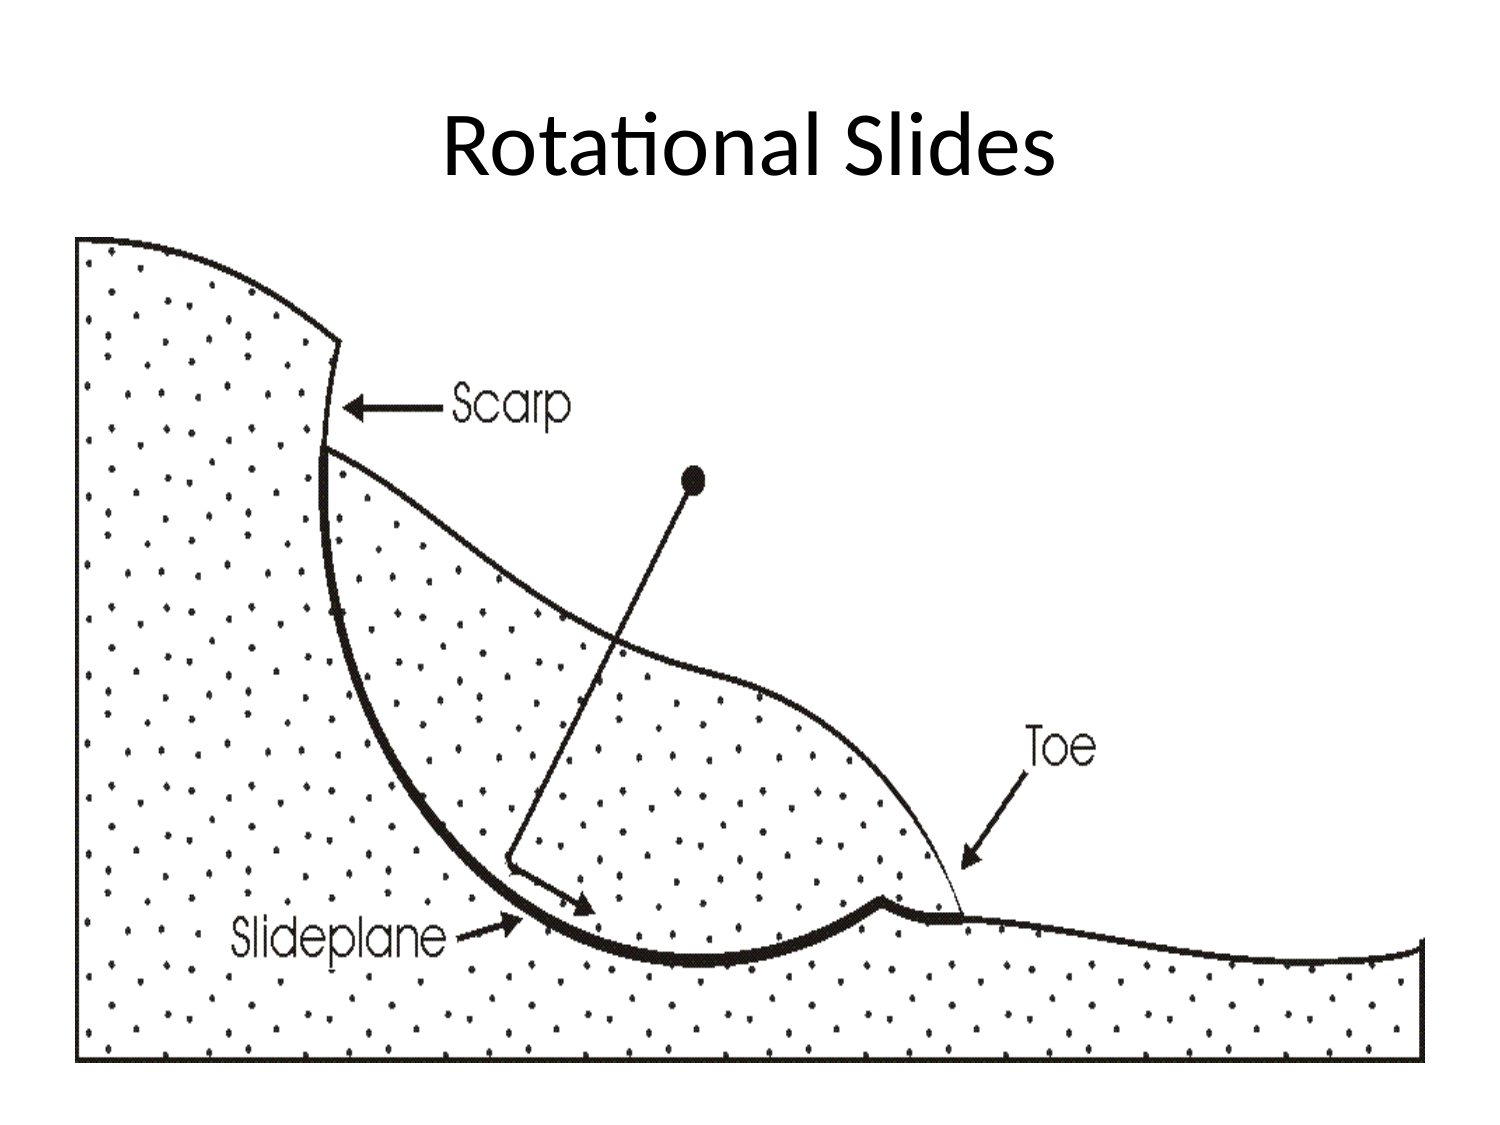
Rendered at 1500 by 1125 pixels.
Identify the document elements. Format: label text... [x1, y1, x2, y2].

title Rotational Slides [75, 45, 1425, 233]
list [74, 237, 1426, 1063]
